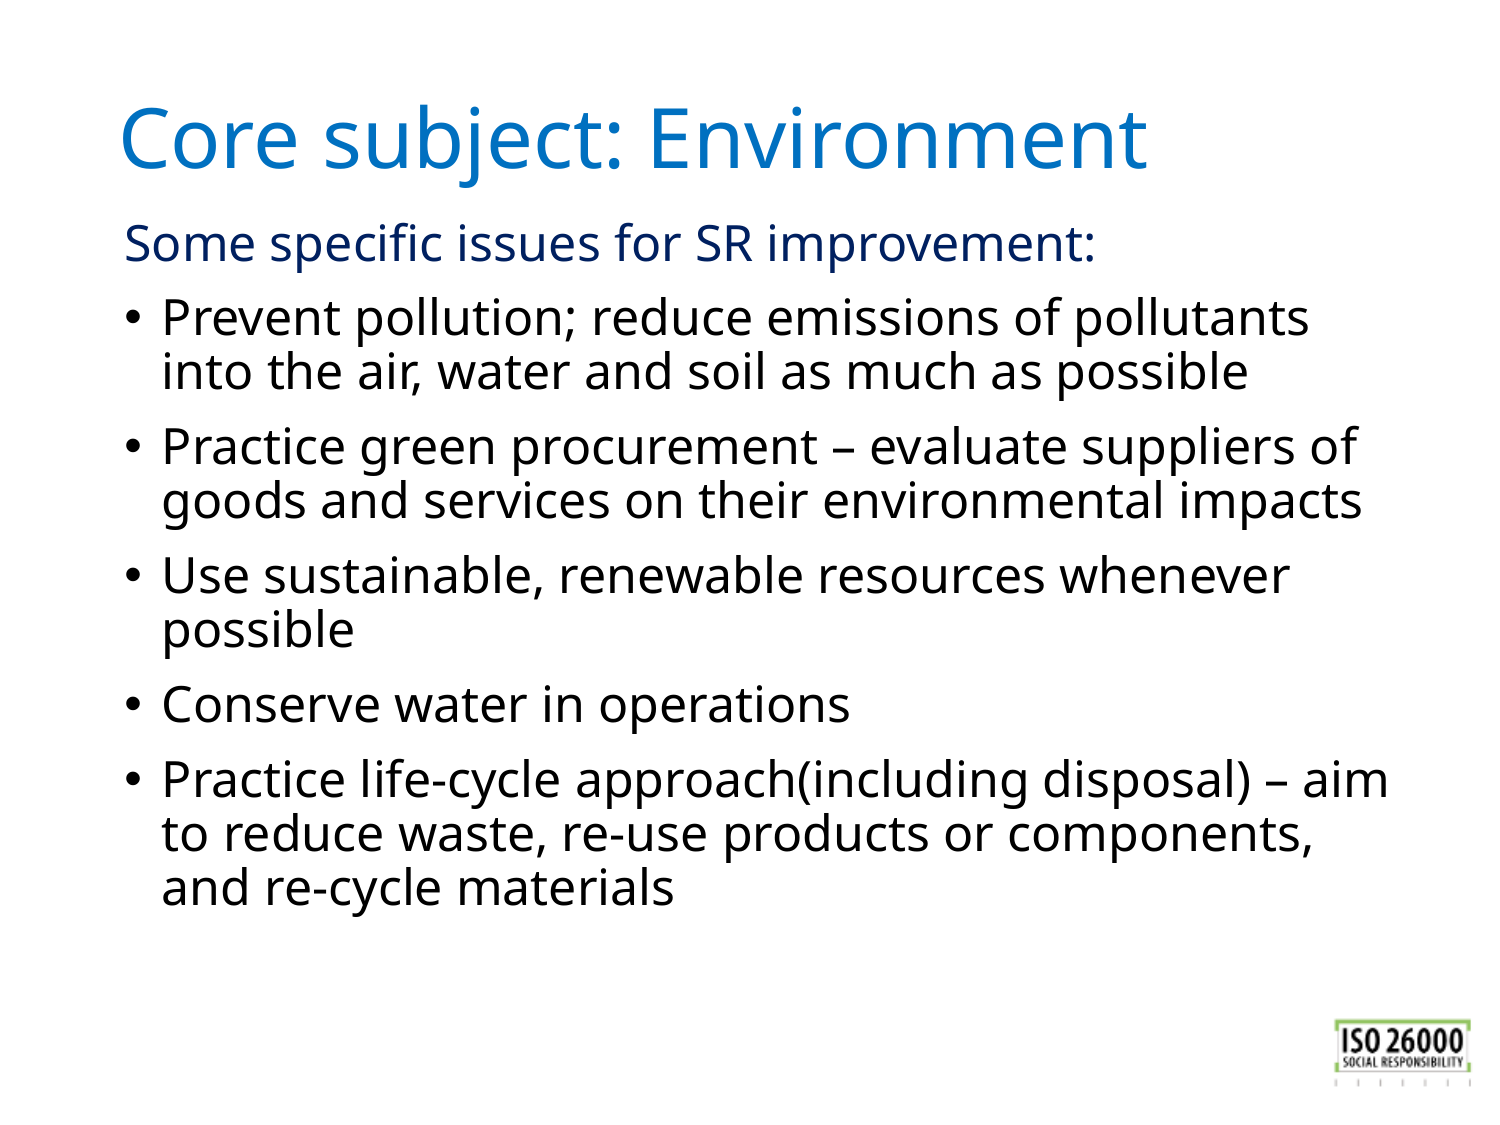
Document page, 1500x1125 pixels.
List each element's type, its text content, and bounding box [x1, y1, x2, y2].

title Core subject: Environment [103, 59, 1397, 223]
picture [1325, 1014, 1482, 1093]
list Some specific issues for SR improvement: Prevent pollution; reduce emissions of pollutants into the air, water and soil as much as possible Practice green procurement – evaluate suppliers of goods and services on their environmental impacts Use sustainable, renewable resources whenever possible Conserve water in operations Practice life-cycle approach(including disposal) – aim to reduce waste, re-use products or components, and re-cycle materials [109, 210, 1421, 1067]
